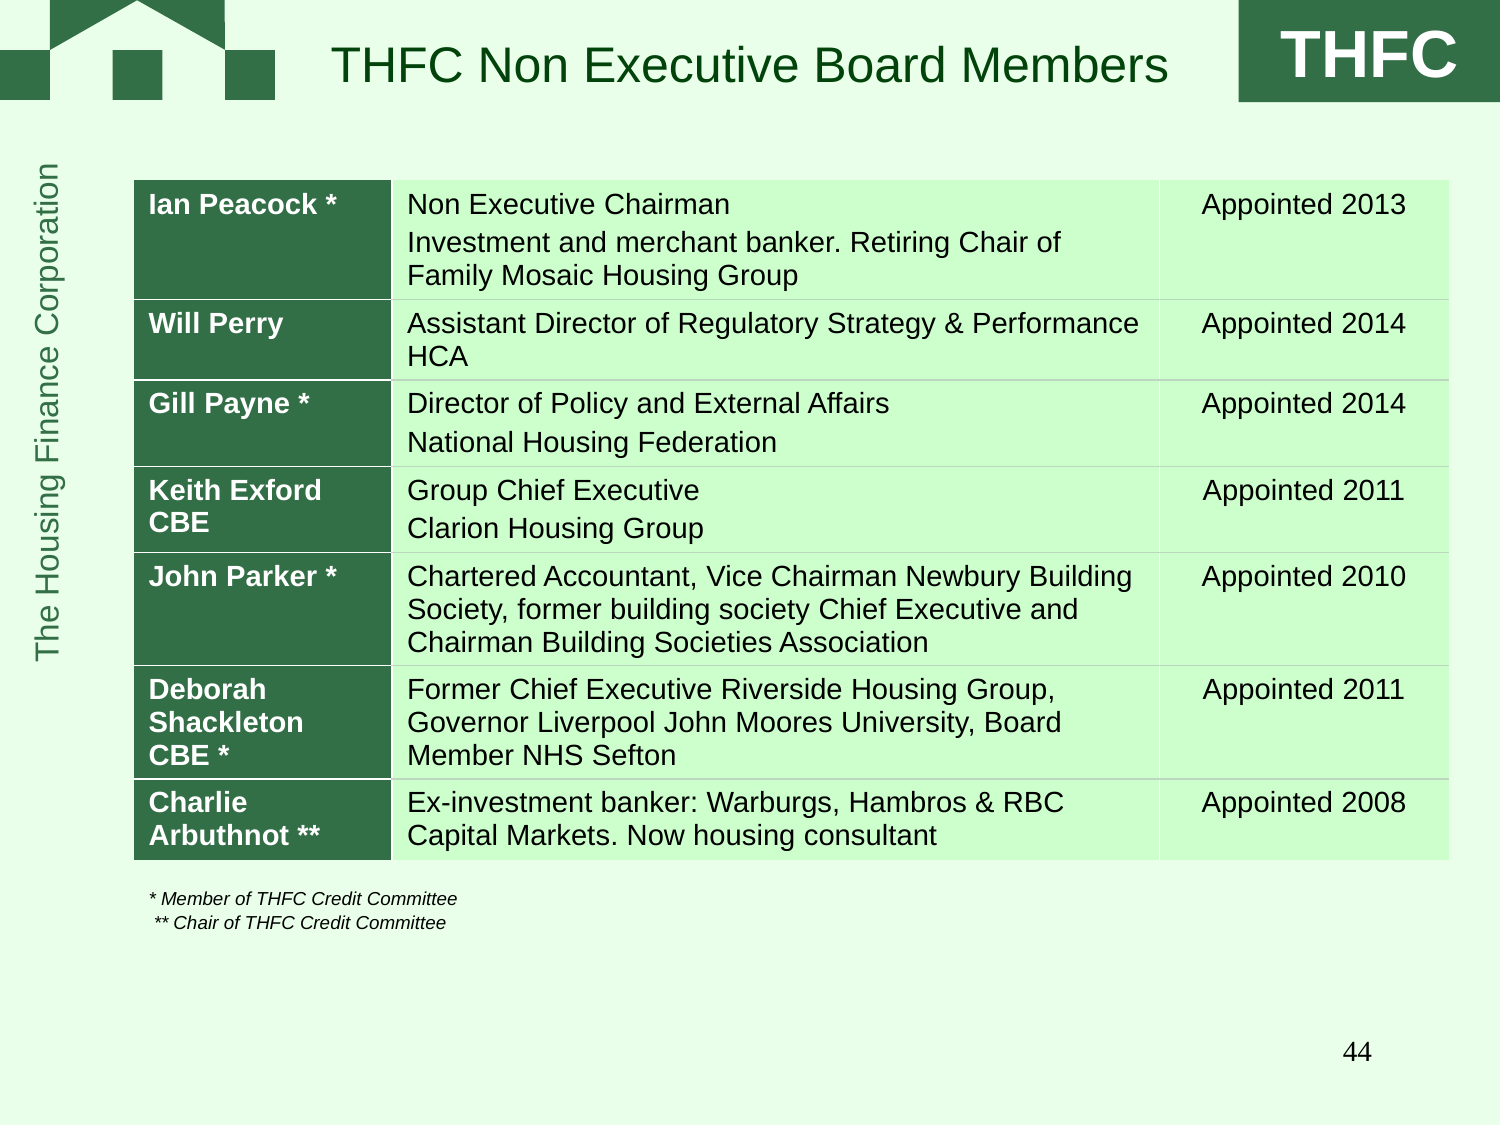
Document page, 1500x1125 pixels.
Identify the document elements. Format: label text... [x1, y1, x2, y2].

table_cell Charlie Arbuthnot ** [134, 780, 391, 860]
text_box THFC Non Executive Board Members [253, 0, 1247, 100]
table_cell Appointed 2011 [1160, 666, 1449, 778]
table_header Non Executive Chairman Investment and merchant banker. Retiring Chair of Family Mosaic Housing Group [393, 180, 1159, 299]
table_cell John Parker * [134, 553, 391, 665]
table_cell Group Chief Executive Clarion Housing Group [393, 467, 1159, 552]
table_cell Deborah Shackleton CBE * [134, 666, 391, 778]
table_cell Gill Payne * [134, 381, 391, 466]
table_cell Assistant Director of Regulatory Strategy & Performance HCA [393, 300, 1159, 379]
table_cell Director of Policy and External Affairs National Housing Federation [393, 381, 1159, 466]
table_cell Appointed 2011 [1160, 467, 1449, 552]
table_cell * Member of THFC Credit Committee ** Chair of THFC Credit Committee [134, 860, 1449, 941]
table_cell Will Perry [134, 300, 391, 379]
table_cell Ex-investment banker: Warburgs, Hambros & RBC Capital Markets. Now housing consultant [393, 780, 1159, 860]
table_cell Appointed 2008 [1160, 780, 1449, 860]
table_cell Chartered Accountant, Vice Chairman Newbury Building Society, former building society Chief Executive and Chairman Building Societies Association [393, 553, 1159, 665]
table_cell Keith Exford CBE [134, 467, 391, 552]
table_cell Appointed 2014 [1160, 381, 1449, 466]
slide_number 44 [1074, 1024, 1388, 1101]
table_header Appointed 2013 [1160, 180, 1449, 299]
table_cell Former Chief Executive Riverside Housing Group, Governor Liverpool John Moores University, Board Member NHS Sefton [393, 666, 1159, 778]
table_header Ian Peacock * [134, 180, 391, 299]
table_cell Appointed 2014 [1160, 300, 1449, 379]
table_cell Appointed 2010 [1160, 553, 1449, 665]
